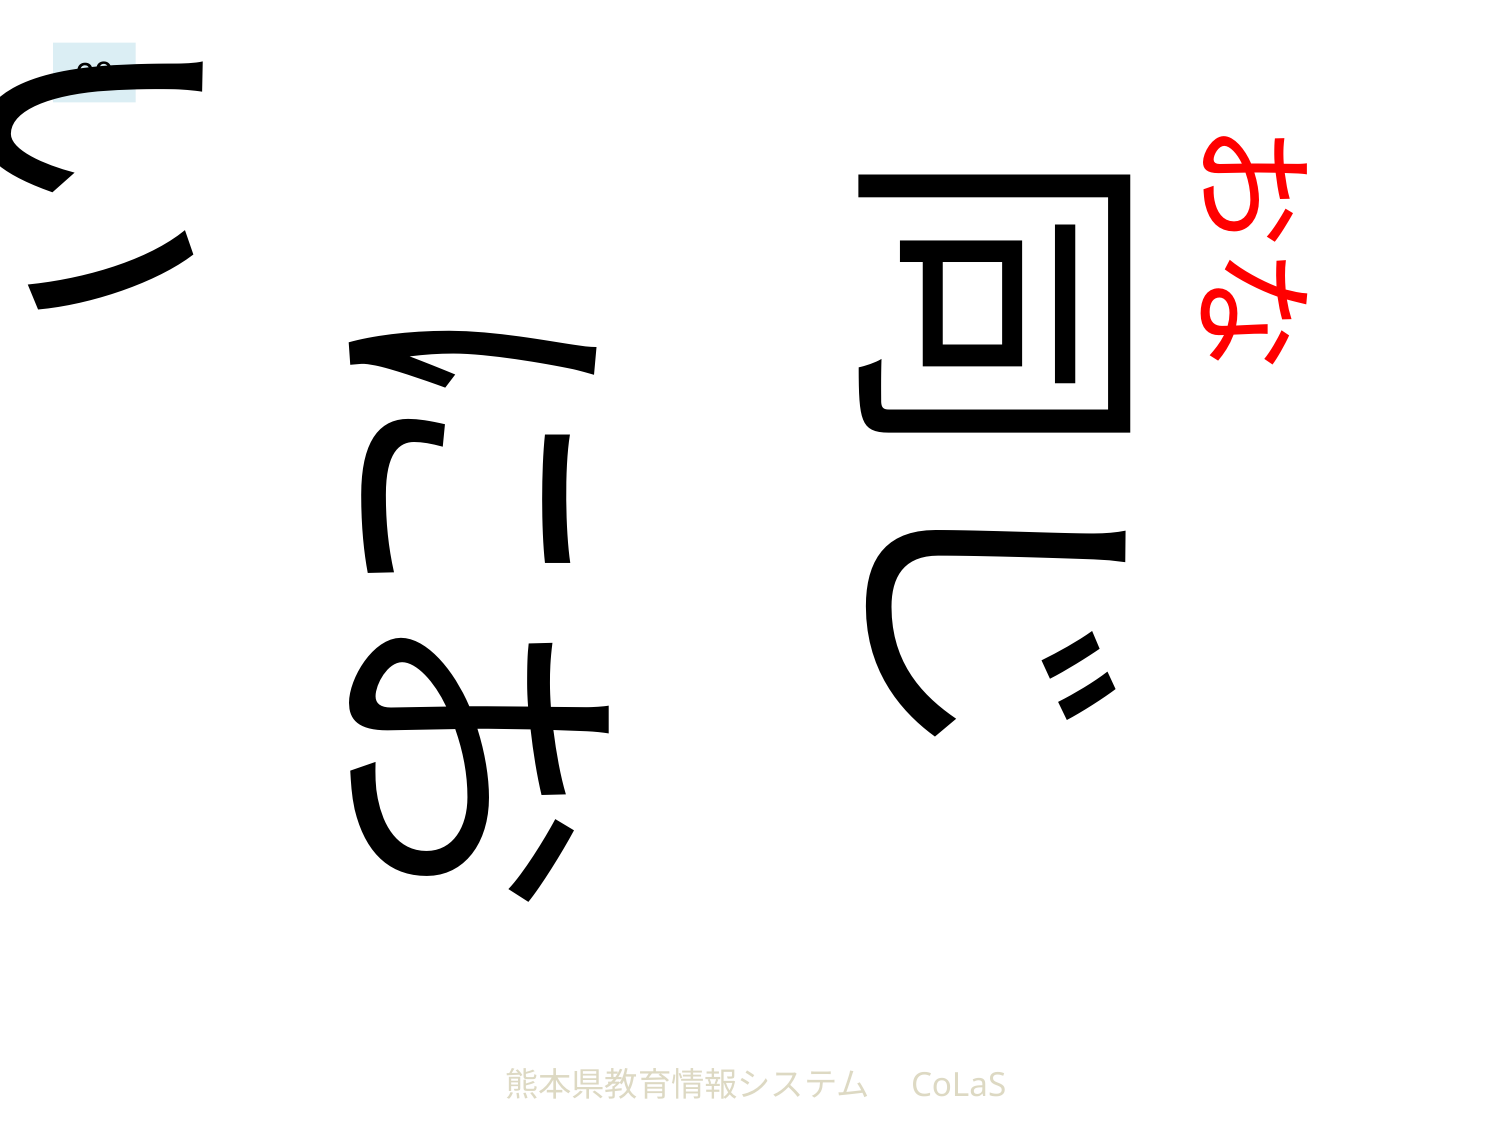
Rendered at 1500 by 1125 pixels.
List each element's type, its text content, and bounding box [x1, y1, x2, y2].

text_box 28 [53, 42, 136, 103]
text_box おな [1157, 108, 1340, 587]
text_box 同じ におい [265, 7, 1205, 1125]
